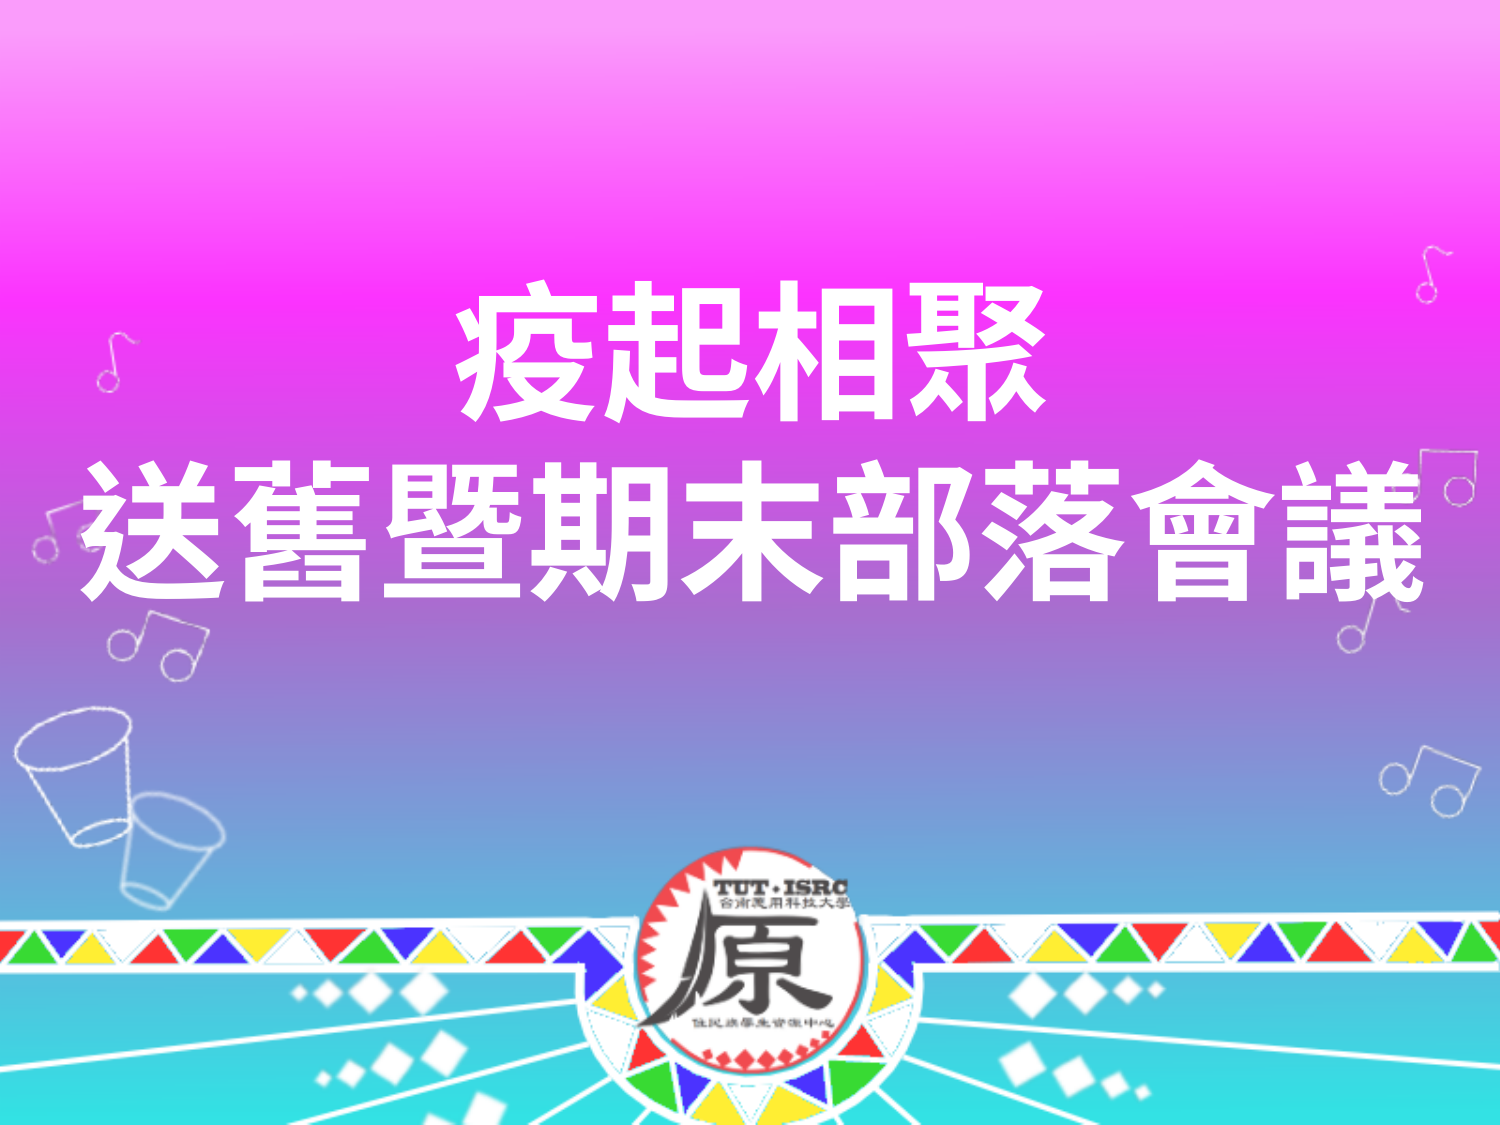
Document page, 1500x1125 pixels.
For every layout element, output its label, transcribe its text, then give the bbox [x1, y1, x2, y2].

title 疫起相聚 送舊暨期末部落會議 [53, 196, 1453, 681]
